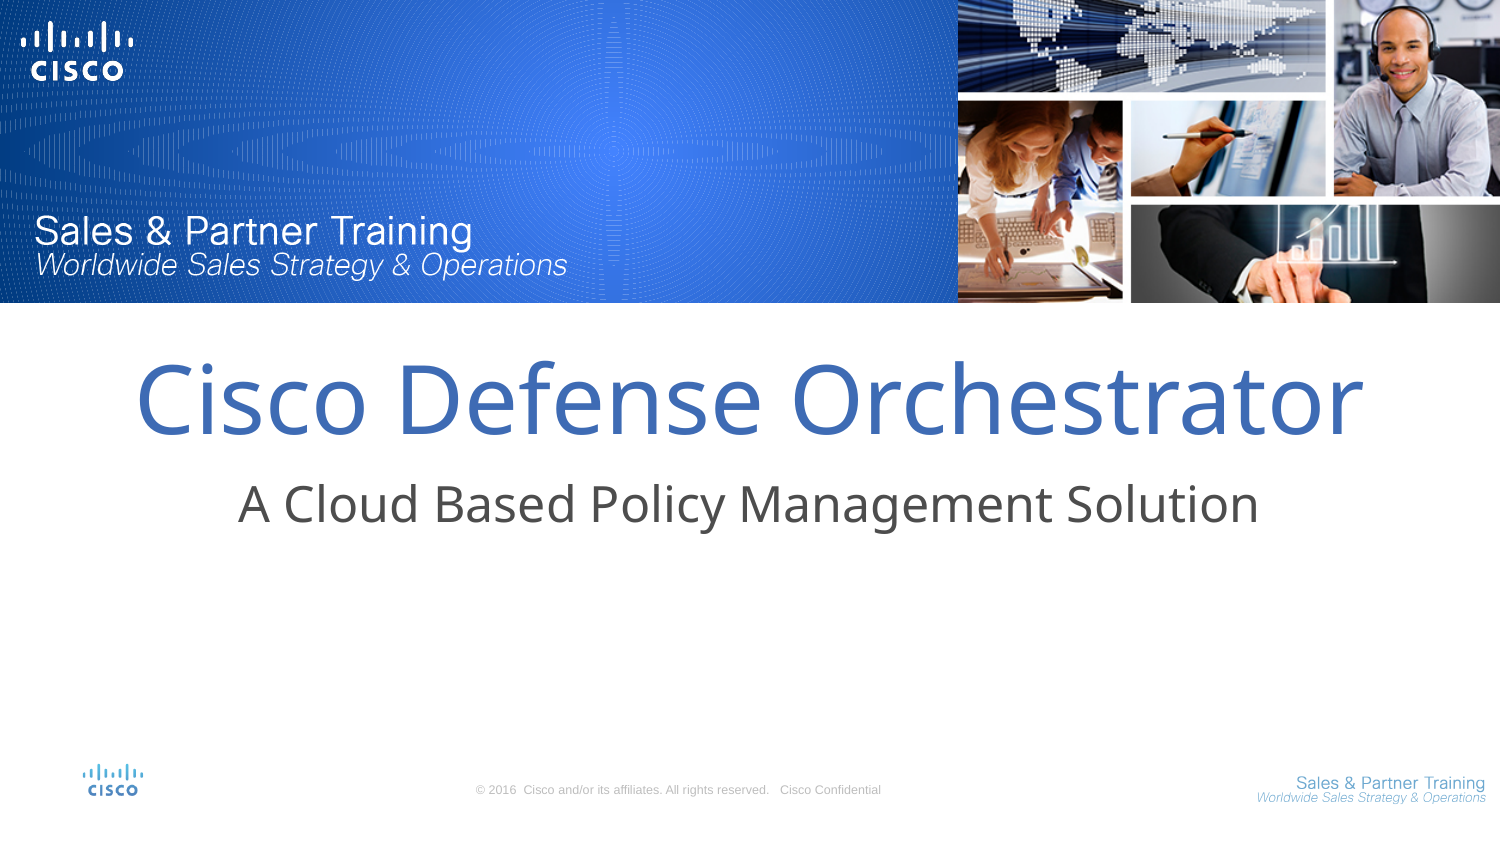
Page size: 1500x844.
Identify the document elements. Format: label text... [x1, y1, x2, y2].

list A Cloud Based Policy Management Solution [0, 469, 1500, 519]
picture [17, 201, 578, 301]
picture [21, 21, 133, 81]
picture [1250, 770, 1492, 813]
title Cisco Defense Orchestrator [0, 338, 1500, 463]
picture [77, 758, 149, 803]
picture [958, 0, 1500, 303]
